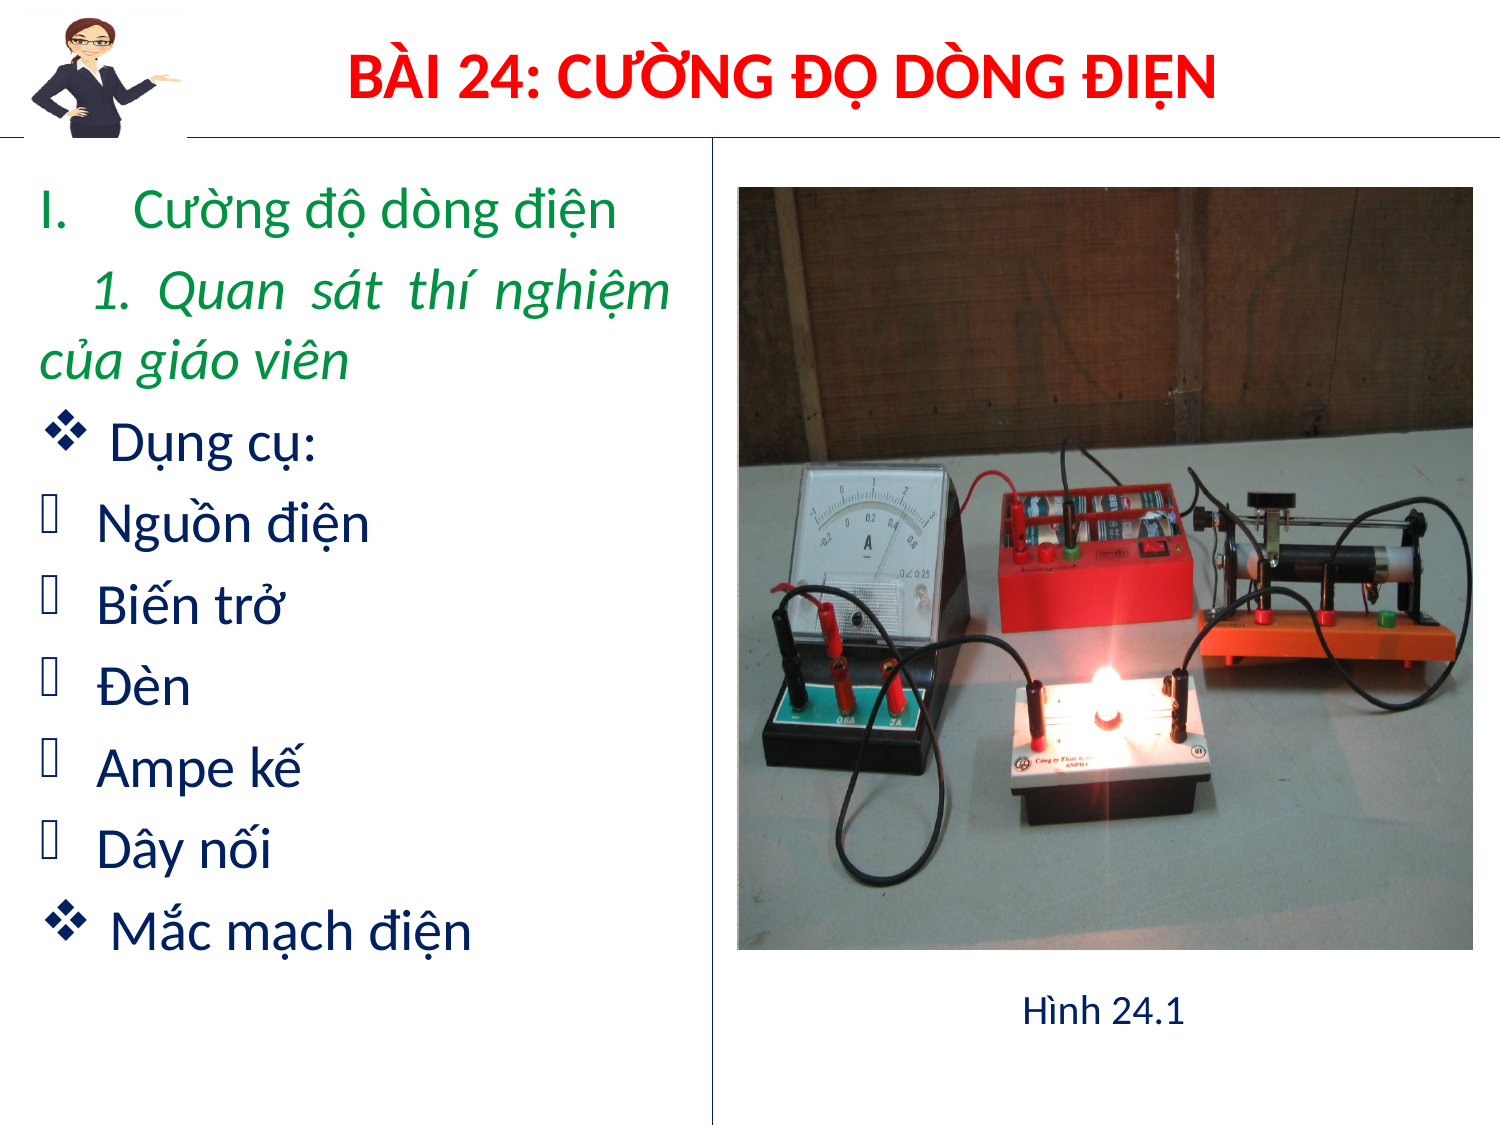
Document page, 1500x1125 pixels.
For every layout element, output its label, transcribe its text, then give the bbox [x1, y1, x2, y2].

picture [24, 12, 188, 138]
picture [739, 187, 1473, 951]
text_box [737, 958, 1472, 1041]
list Cường độ dòng điện 1. Quan sát thí nghiệm của giáo viên Dụng cụ: Nguồn điện Biến trở Đèn Ampe kế Dây nối Mắc mạch điện [24, 162, 688, 1088]
text_box BÀI 24: CƯỜNG ĐỘ DÒNG ĐIỆN [332, 24, 1250, 120]
